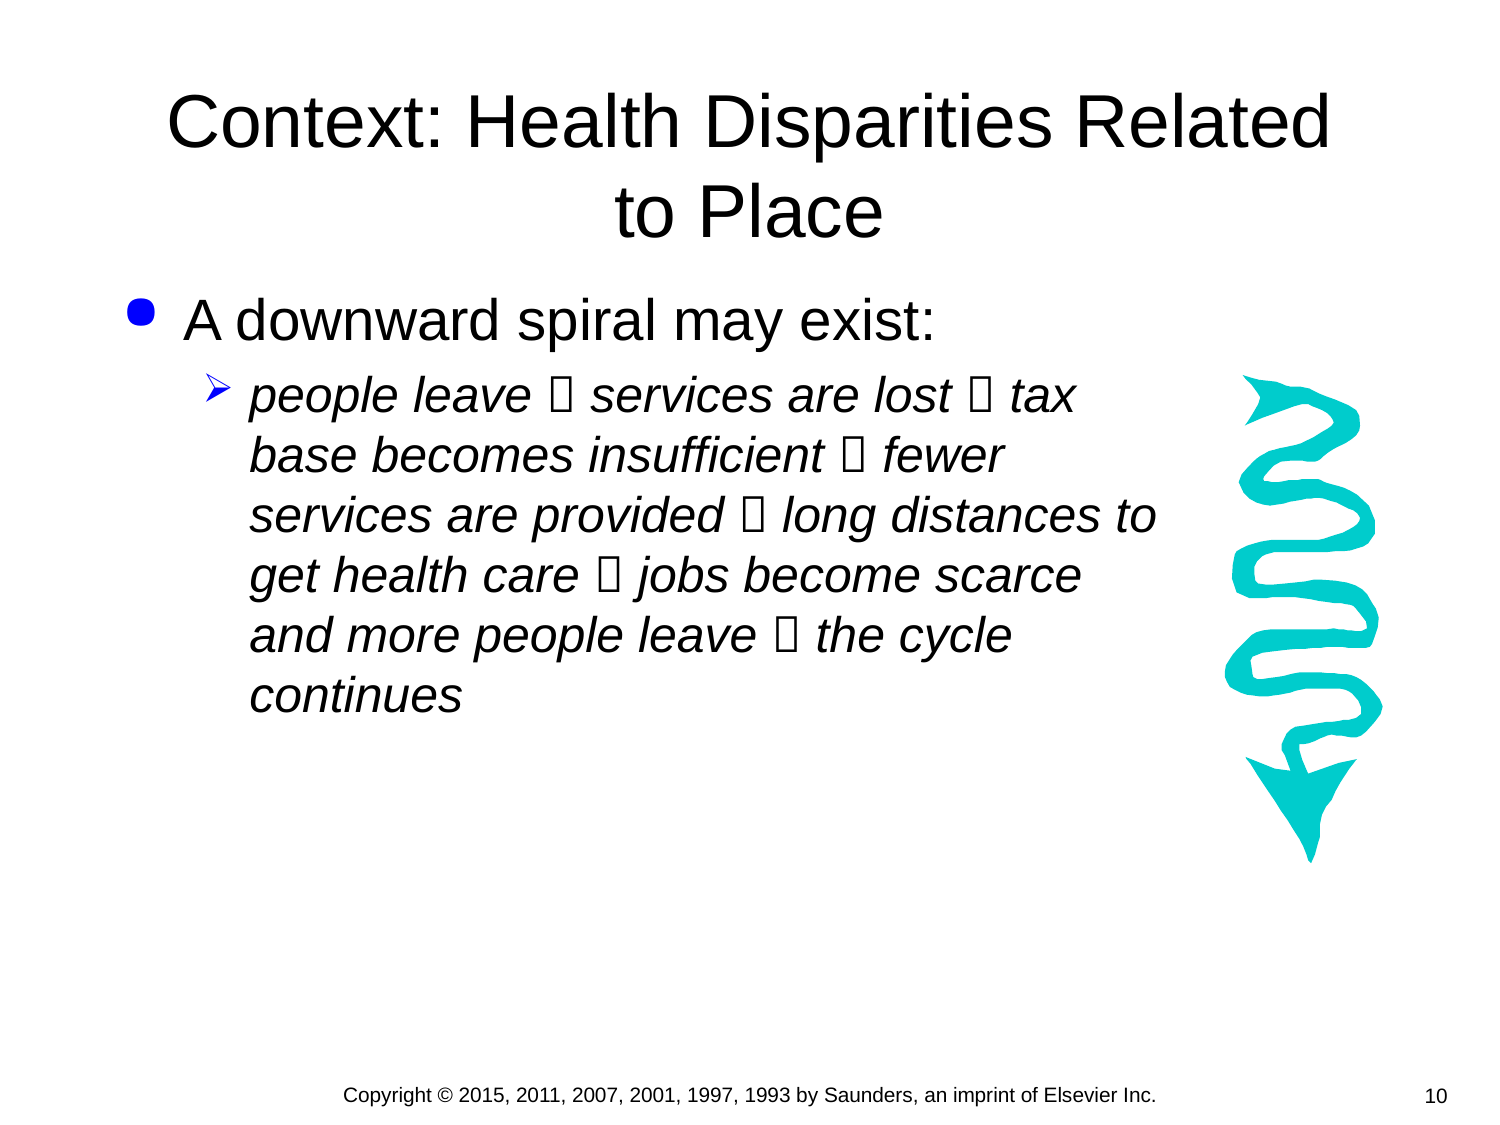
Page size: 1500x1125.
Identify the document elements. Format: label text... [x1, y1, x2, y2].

title Context: Health Disparities Related to Place [112, 75, 1388, 250]
slide_number 10 [1362, 1065, 1463, 1125]
text_box [1224, 374, 1383, 864]
list A downward spiral may exist: people leave  services are lost  tax base becomes insufficient  fewer services are provided  long distances to get health care  jobs become scarce and more people leave  the cycle continues [112, 275, 1188, 1050]
footer Copyright © 2015, 2011, 2007, 2001, 1997, 1993 by Saunders, an imprint of Elsevier Inc. [187, 1062, 1313, 1125]
